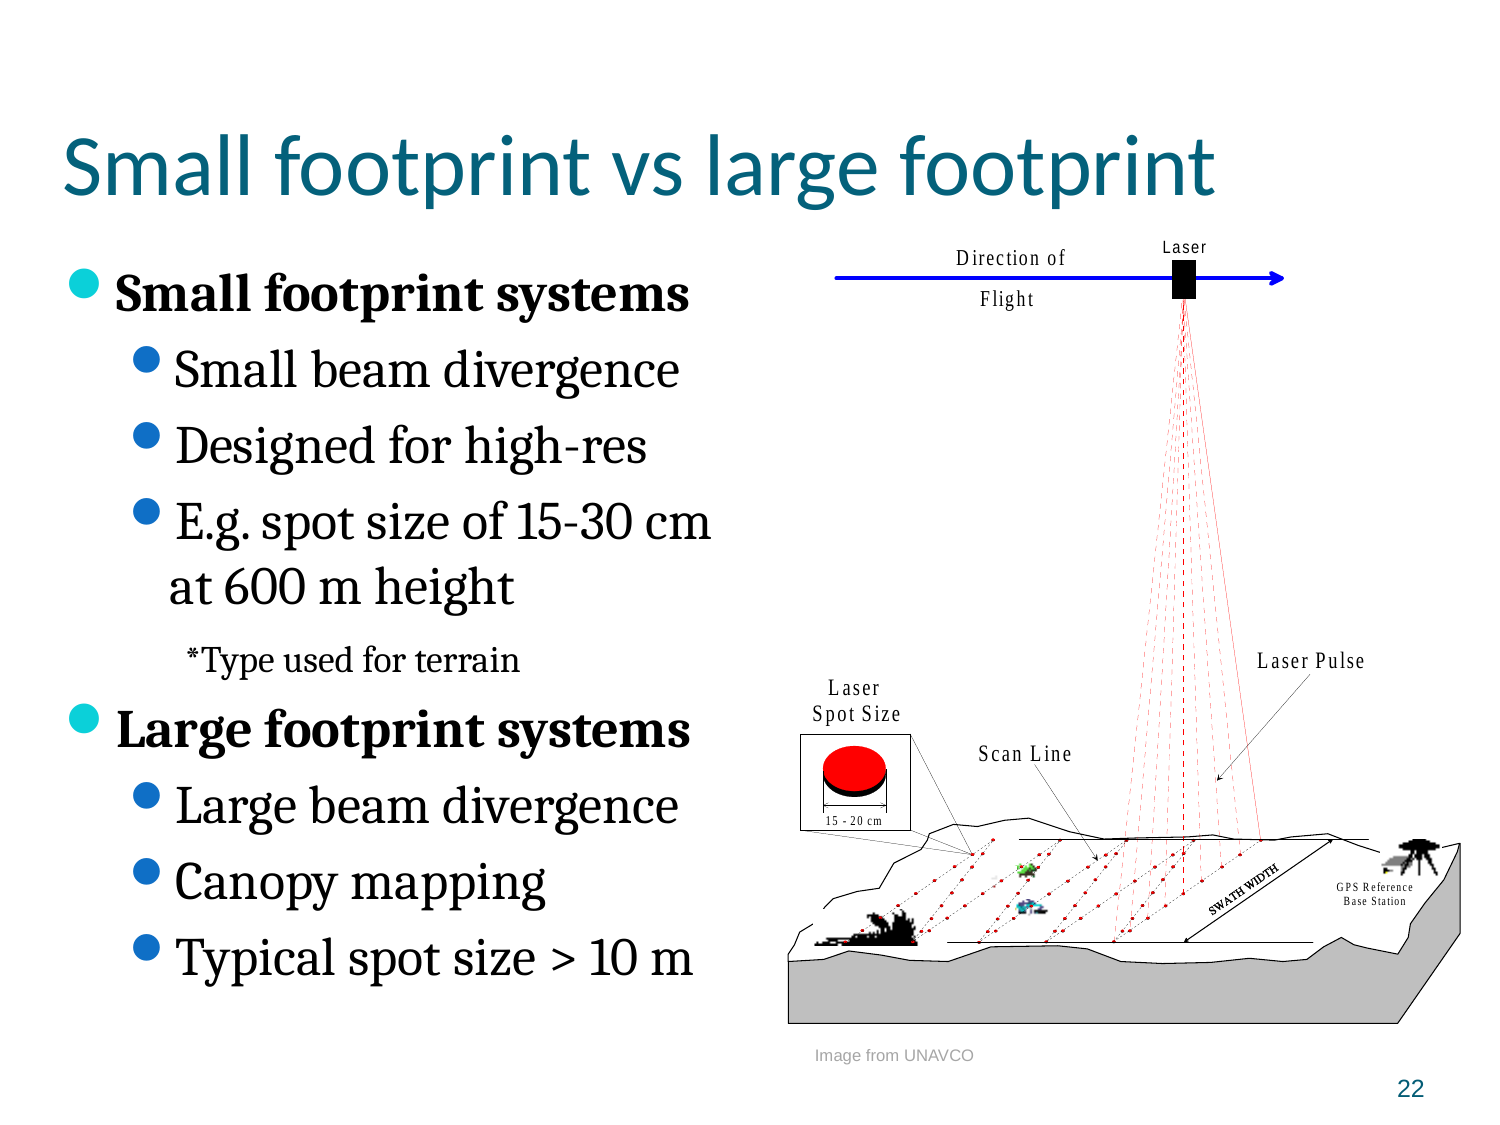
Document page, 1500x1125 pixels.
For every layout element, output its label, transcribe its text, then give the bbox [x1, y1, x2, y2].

slide_number 22 [1299, 1073, 1425, 1103]
text_box Image from UNAVCO [800, 1039, 1425, 1073]
picture [787, 237, 1462, 1026]
title Small footprint vs large footprint [62, 24, 1413, 213]
list Small footprint systems Small beam divergence Designed for high-res E.g. spot size of 15-30 cm at 600 m height *Type used for terrain Large footprint systems Large beam divergence Canopy mapping Typical spot size > 10 m [50, 249, 763, 1075]
